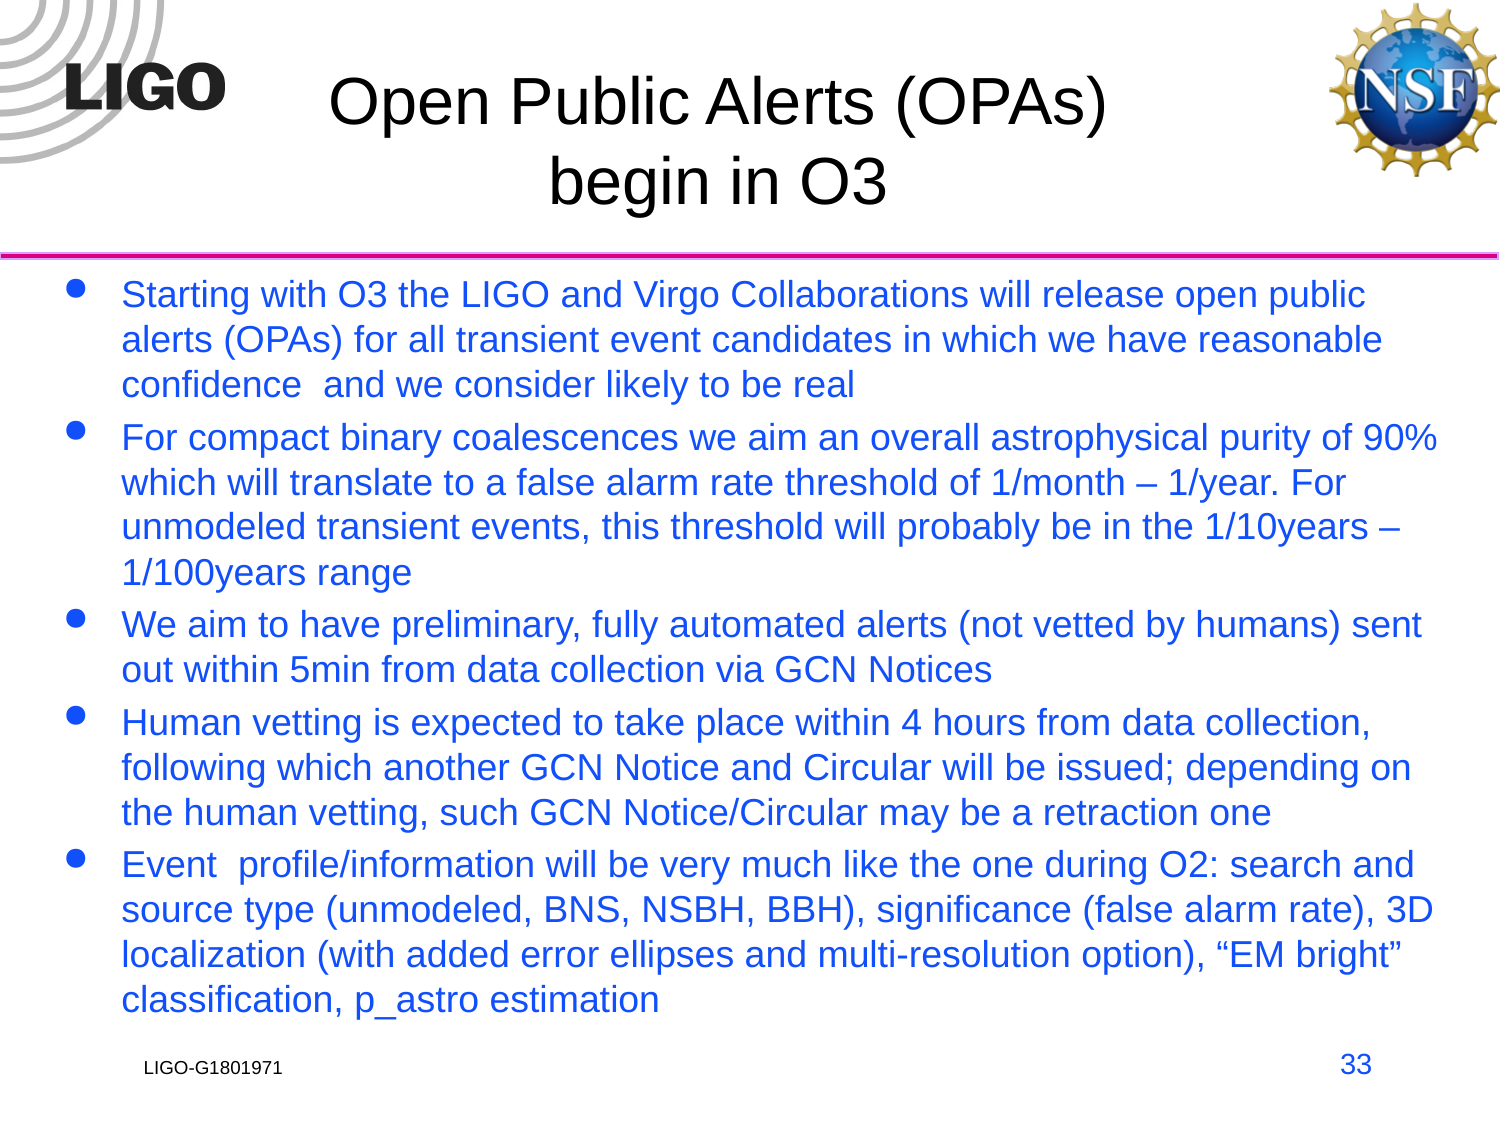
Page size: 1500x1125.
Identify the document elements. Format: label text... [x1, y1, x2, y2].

title Open Public Alerts (OPAs) begin in O3 [225, 37, 1213, 225]
list Starting with O3 the LIGO and Virgo Collaborations will release open public alerts (OPAs) for all transient event candidates in which we have reasonable confidence and we consider likely to be real For compact binary coalescences we aim an overall astrophysical purity of 90% which will translate to a false alarm rate threshold of 1/month – 1/year. For unmodeled transient events, this threshold will probably be in the 1/10years – 1/100years range We aim to have preliminary, fully automated alerts (not vetted by humans) sent out within 5min from data collection via GCN Notices Human vetting is expected to take place within 4 hours from data collection, following which another GCN Notice and Circular will be issued; depending on the human vetting, such GCN Notice/Circular may be a retraction one Event profile/information will be very much like the one during O2: search and source type (unmodeled, BNS, NSBH, BBH), significance (false alarm rate), 3D localization (with added error ellipses and multi-resolution option), “EM bright” classification, p_astro estimation [50, 262, 1463, 1038]
slide_number 33 [1074, 1024, 1388, 1101]
picture [0, 0, 225, 164]
picture [1326, 0, 1500, 180]
